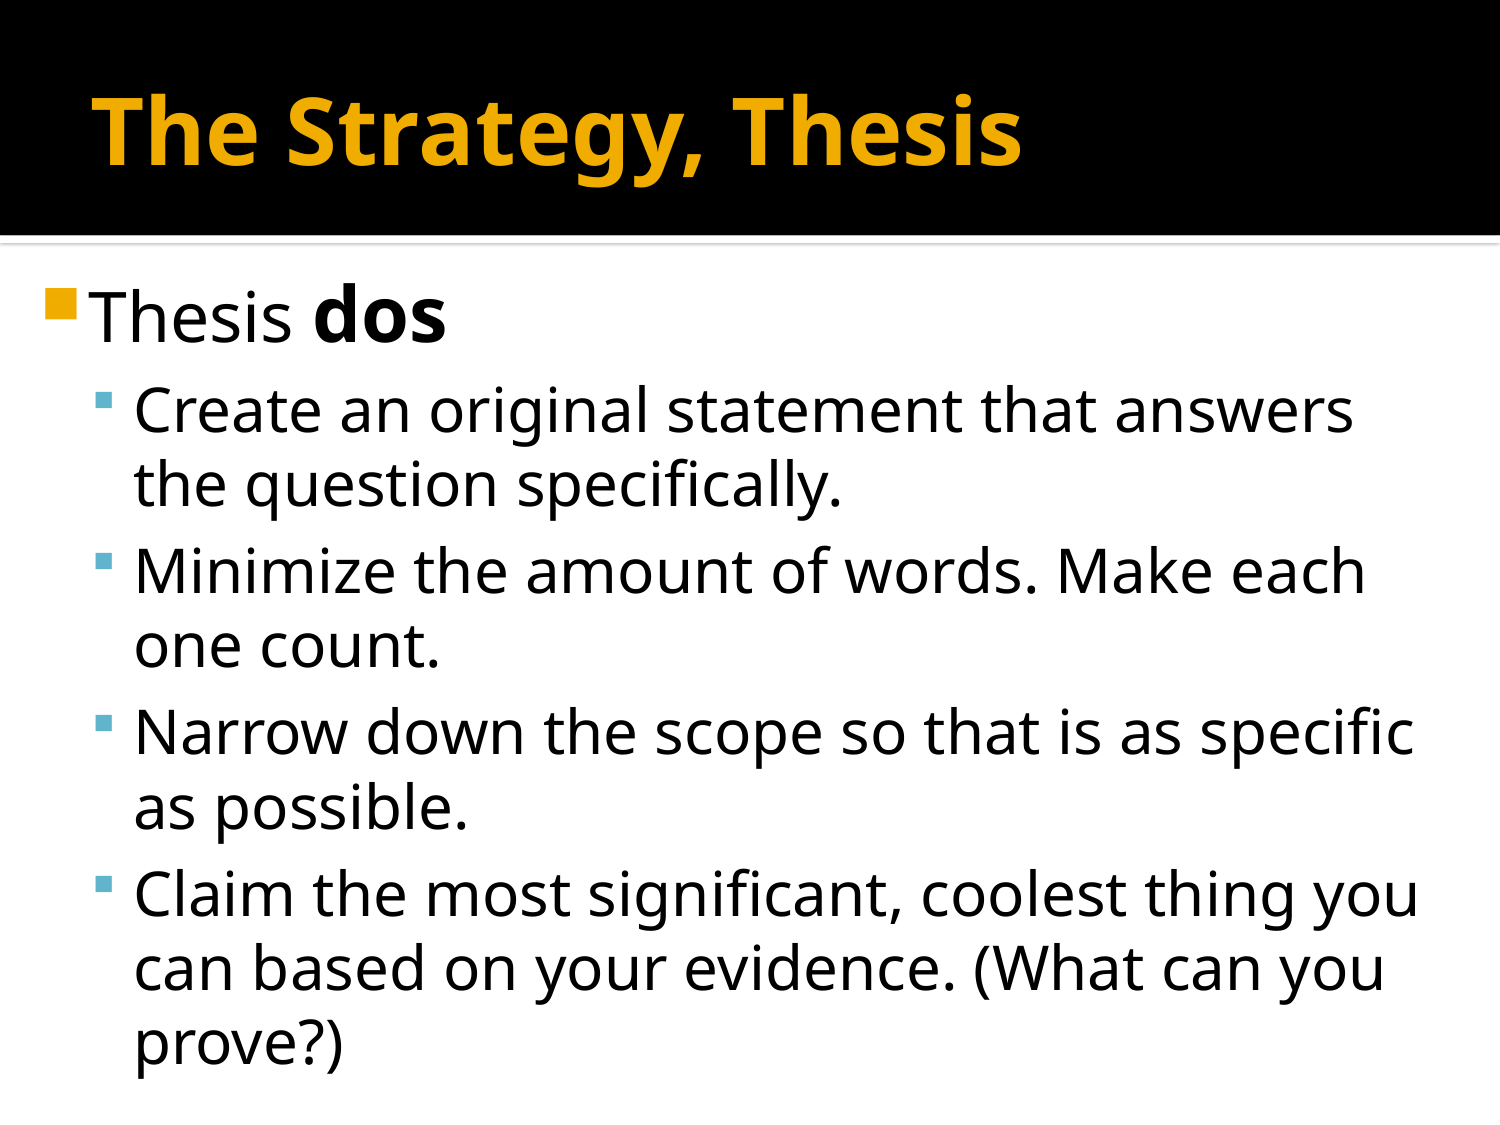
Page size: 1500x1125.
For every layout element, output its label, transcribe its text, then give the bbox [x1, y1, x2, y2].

list Thesis dos Create an original statement that answers the question specifically. Minimize the amount of words. Make each one count. Narrow down the scope so that is as specific as possible. Claim the most significant, coolest thing you can based on your evidence. (What can you prove?) [12, 249, 1450, 1088]
title The Strategy, Thesis [75, 25, 1425, 231]
